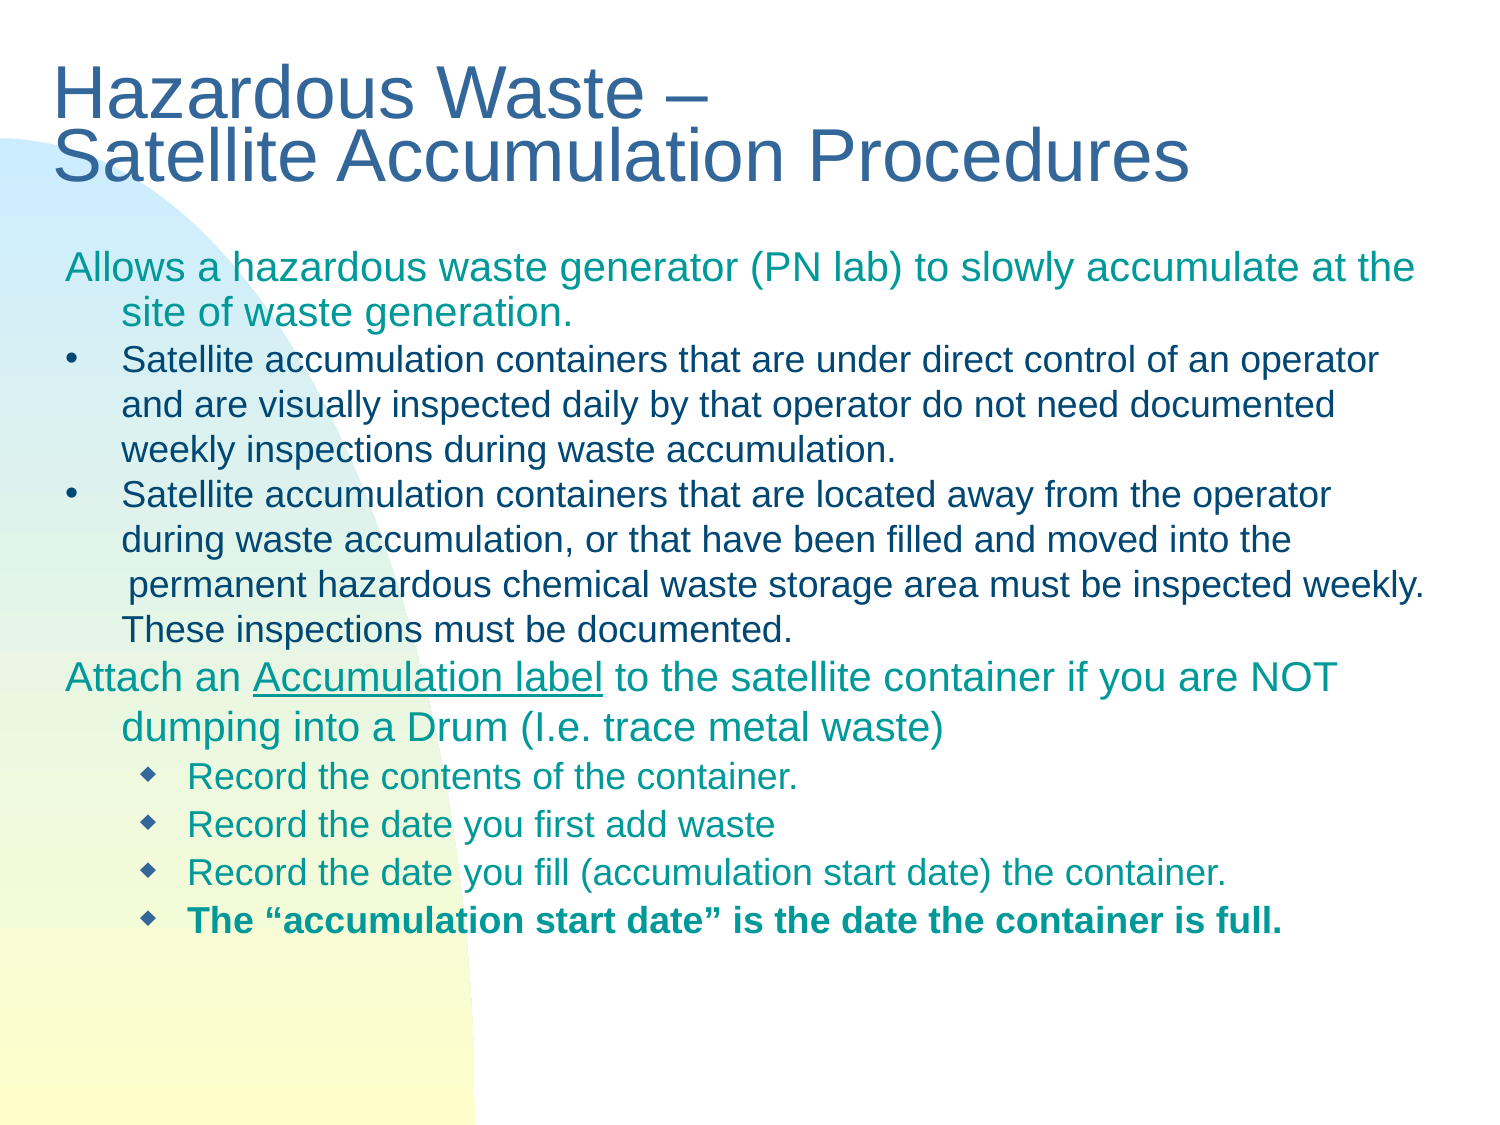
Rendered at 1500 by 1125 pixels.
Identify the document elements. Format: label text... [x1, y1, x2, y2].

title Hazardous Waste – Satellite Accumulation Procedures [37, 37, 1438, 226]
list Allows a hazardous waste generator (PN lab) to slowly accumulate at the site of waste generation. Satellite accumulation containers that are under direct control of an operator and are visually inspected daily by that operator do not need documented weekly inspections during waste accumulation. Satellite accumulation containers that are located away from the operator during waste accumulation, or that have been filled and moved into the permanent hazardous chemical waste storage area must be inspected weekly. These inspections must be documented. Attach an Accumulation label to the satellite container if you are NOT dumping into a Drum (I.e. trace metal waste) Record the contents of the container. Record the date you first add waste Record the date you fill (accumulation start date) the container. The “accumulation start date” is the date the container is full. [49, 237, 1451, 988]
